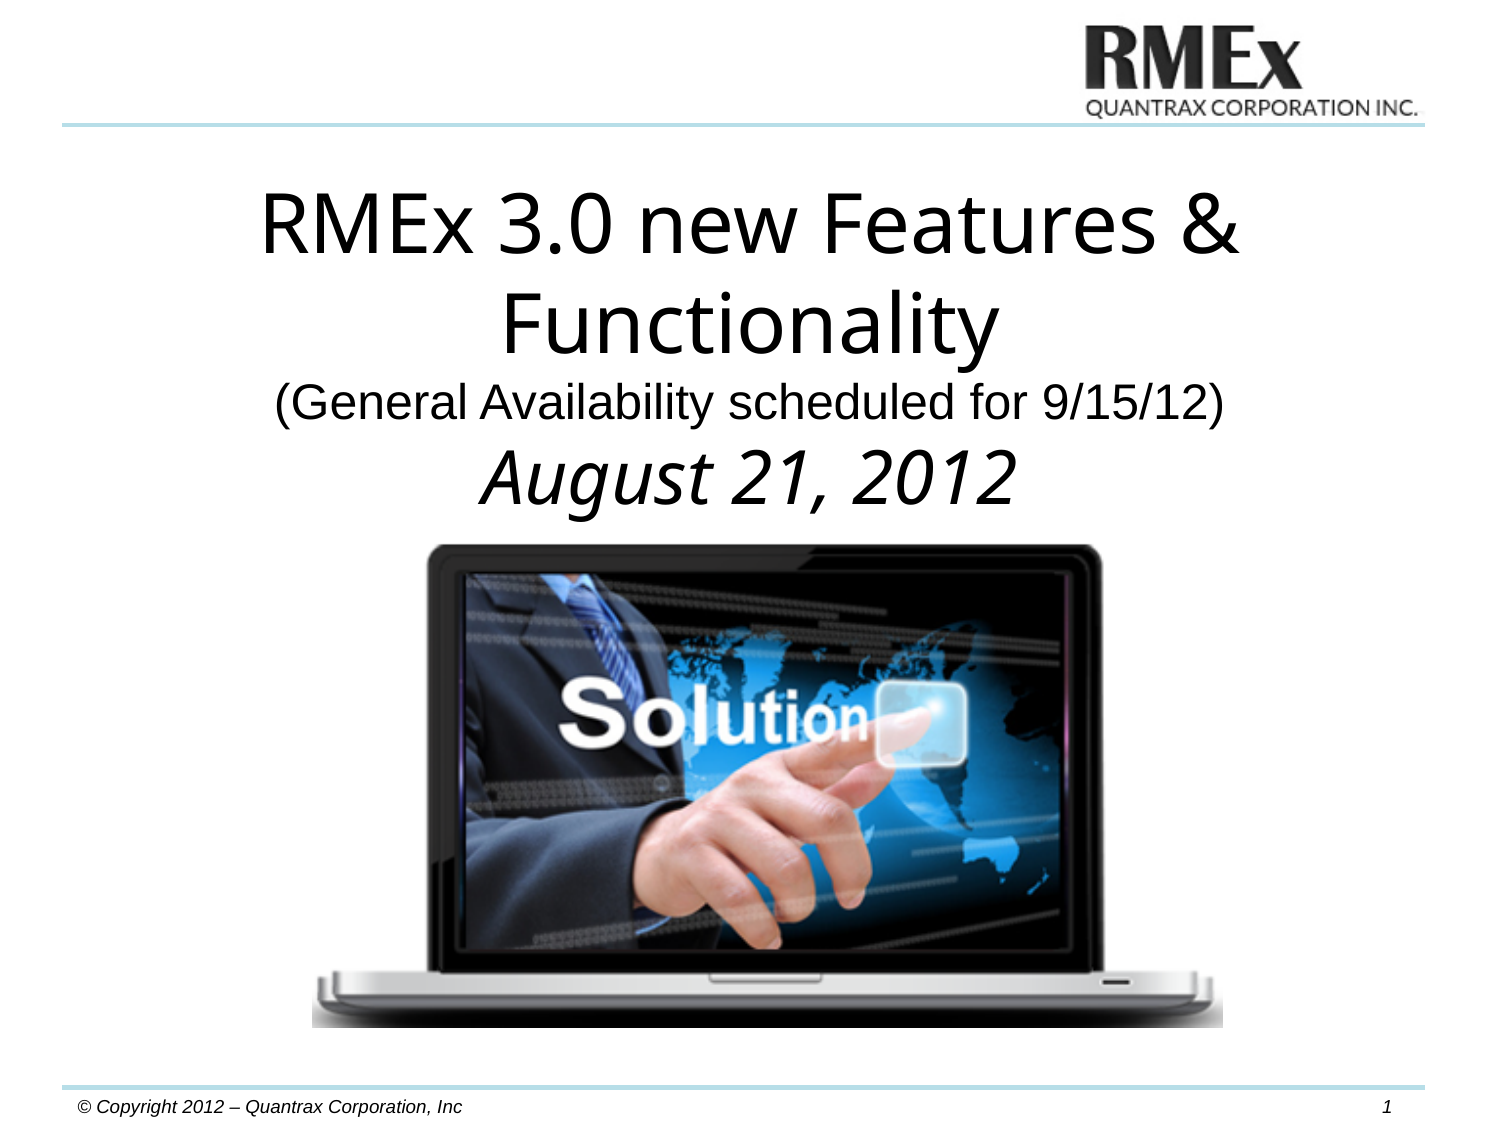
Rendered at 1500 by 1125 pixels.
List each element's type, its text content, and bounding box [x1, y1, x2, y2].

title RMEx 3.0 new Features & Functionality (General Availability scheduled for 9/15/12) August 21, 2012 [0, 162, 1500, 475]
picture [1078, 0, 1438, 146]
picture [312, 537, 1223, 1028]
